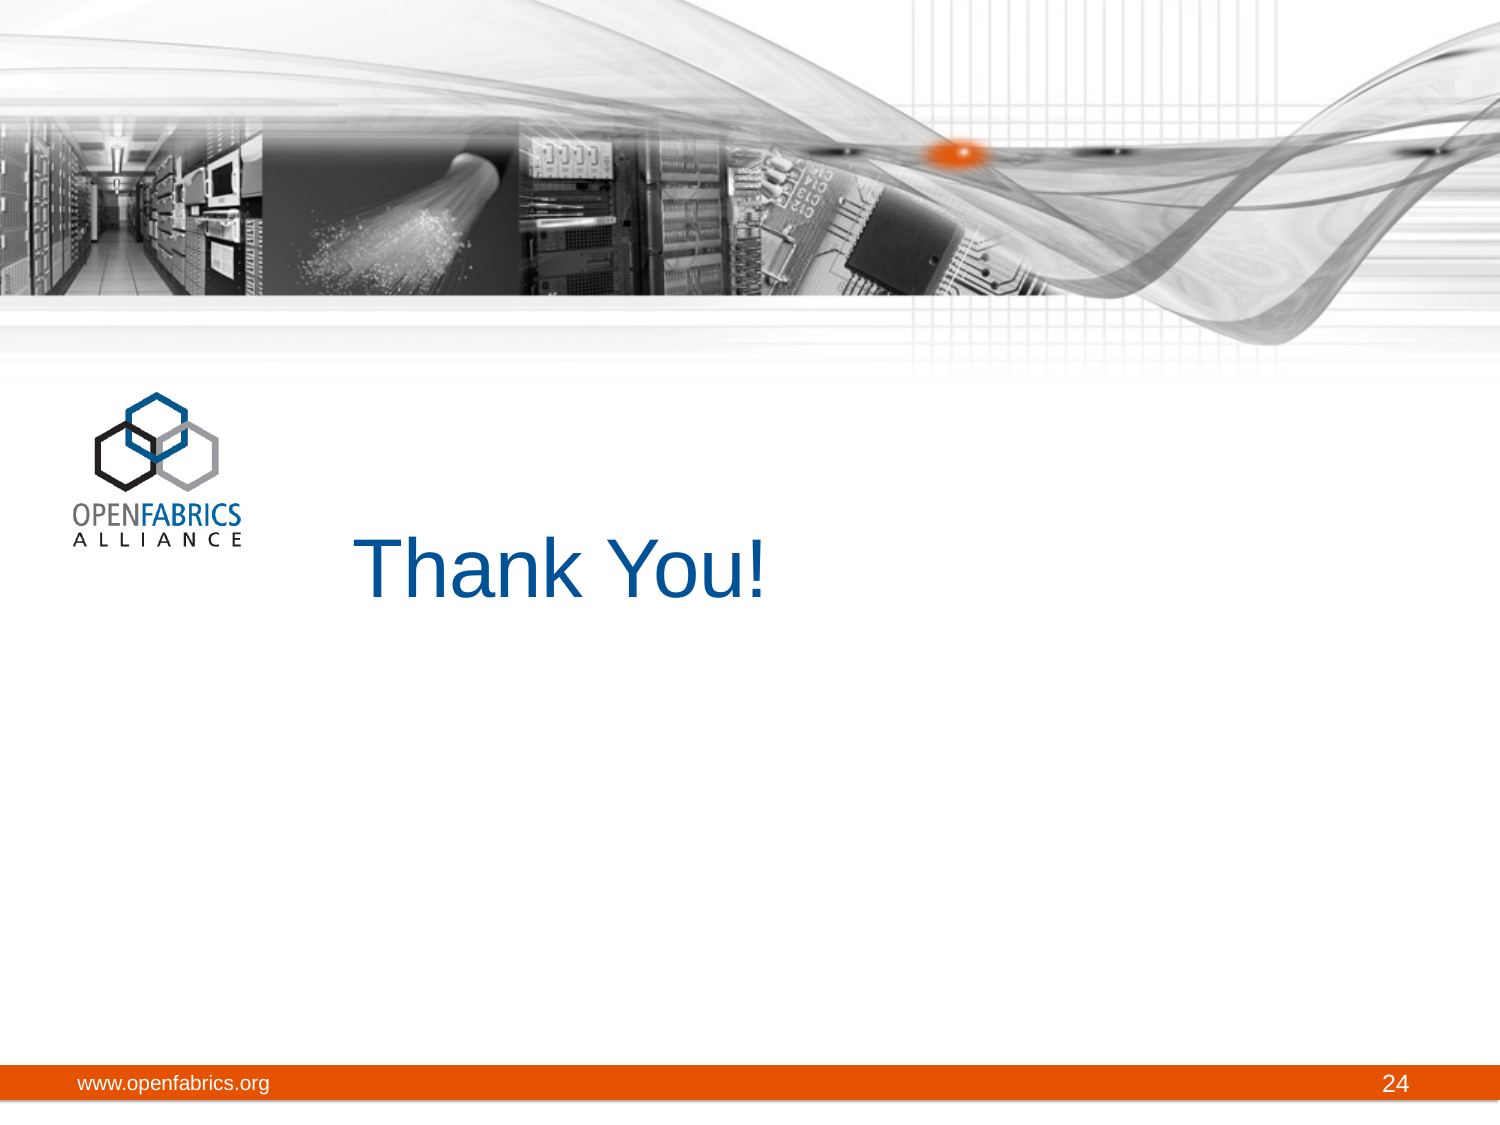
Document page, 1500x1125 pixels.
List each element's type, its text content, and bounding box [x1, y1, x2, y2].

slide_number 24 [1074, 1052, 1425, 1113]
footer www.openfabrics.org [62, 1052, 538, 1113]
picture [0, 0, 1500, 569]
title Thank You! [337, 437, 1426, 692]
